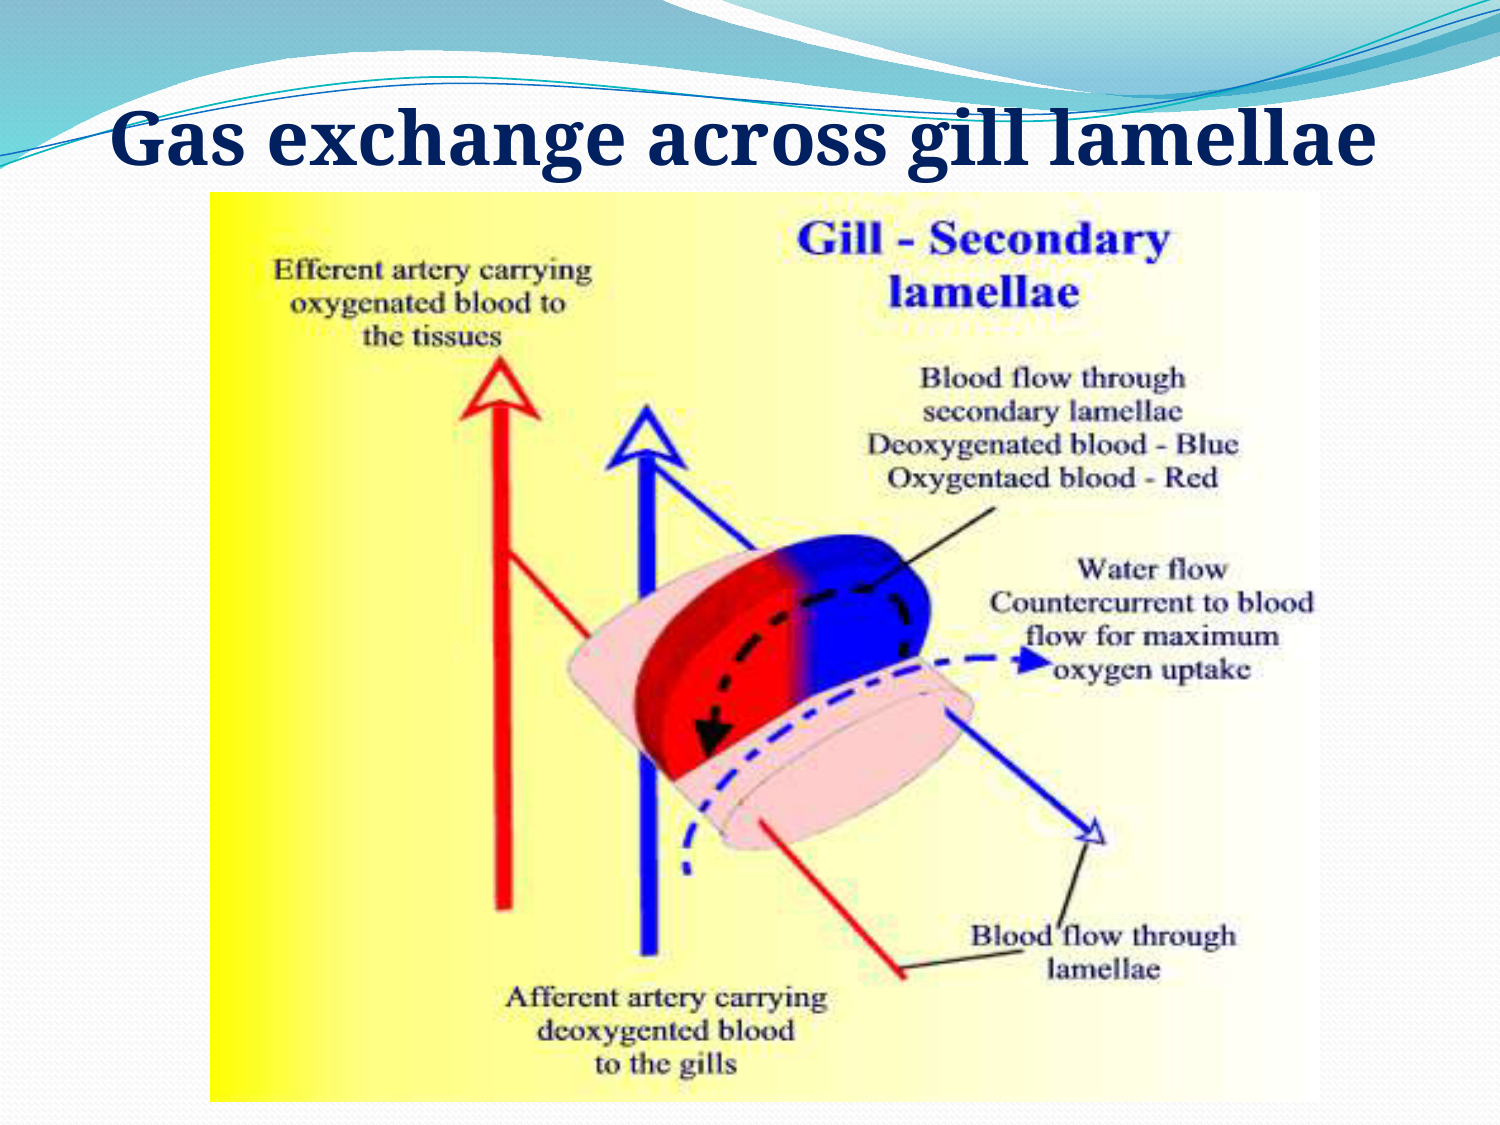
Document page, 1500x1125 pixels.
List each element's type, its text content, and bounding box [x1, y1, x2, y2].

picture [210, 191, 1320, 1102]
text_box Gas exchange across gill lamellae [93, 82, 1418, 278]
